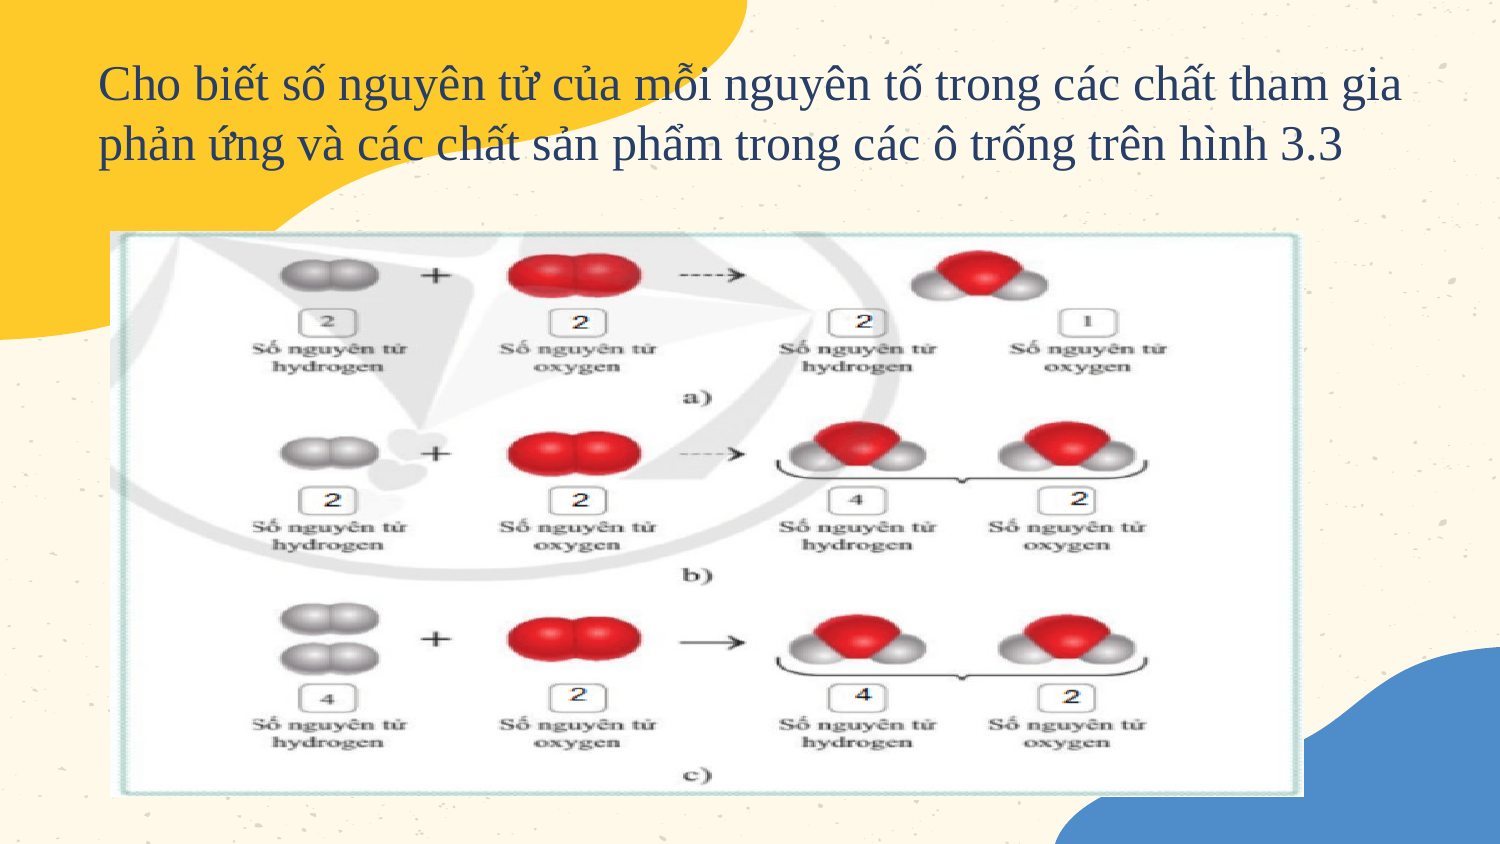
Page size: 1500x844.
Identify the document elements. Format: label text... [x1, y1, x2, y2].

text_box Cho biết số nguyên tử của mỗi nguyên tố trong các chất tham gia phản ứng và các chất sản phẩm trong các ô trống trên hình 3.3 [84, 42, 1422, 178]
picture [110, 231, 1304, 797]
